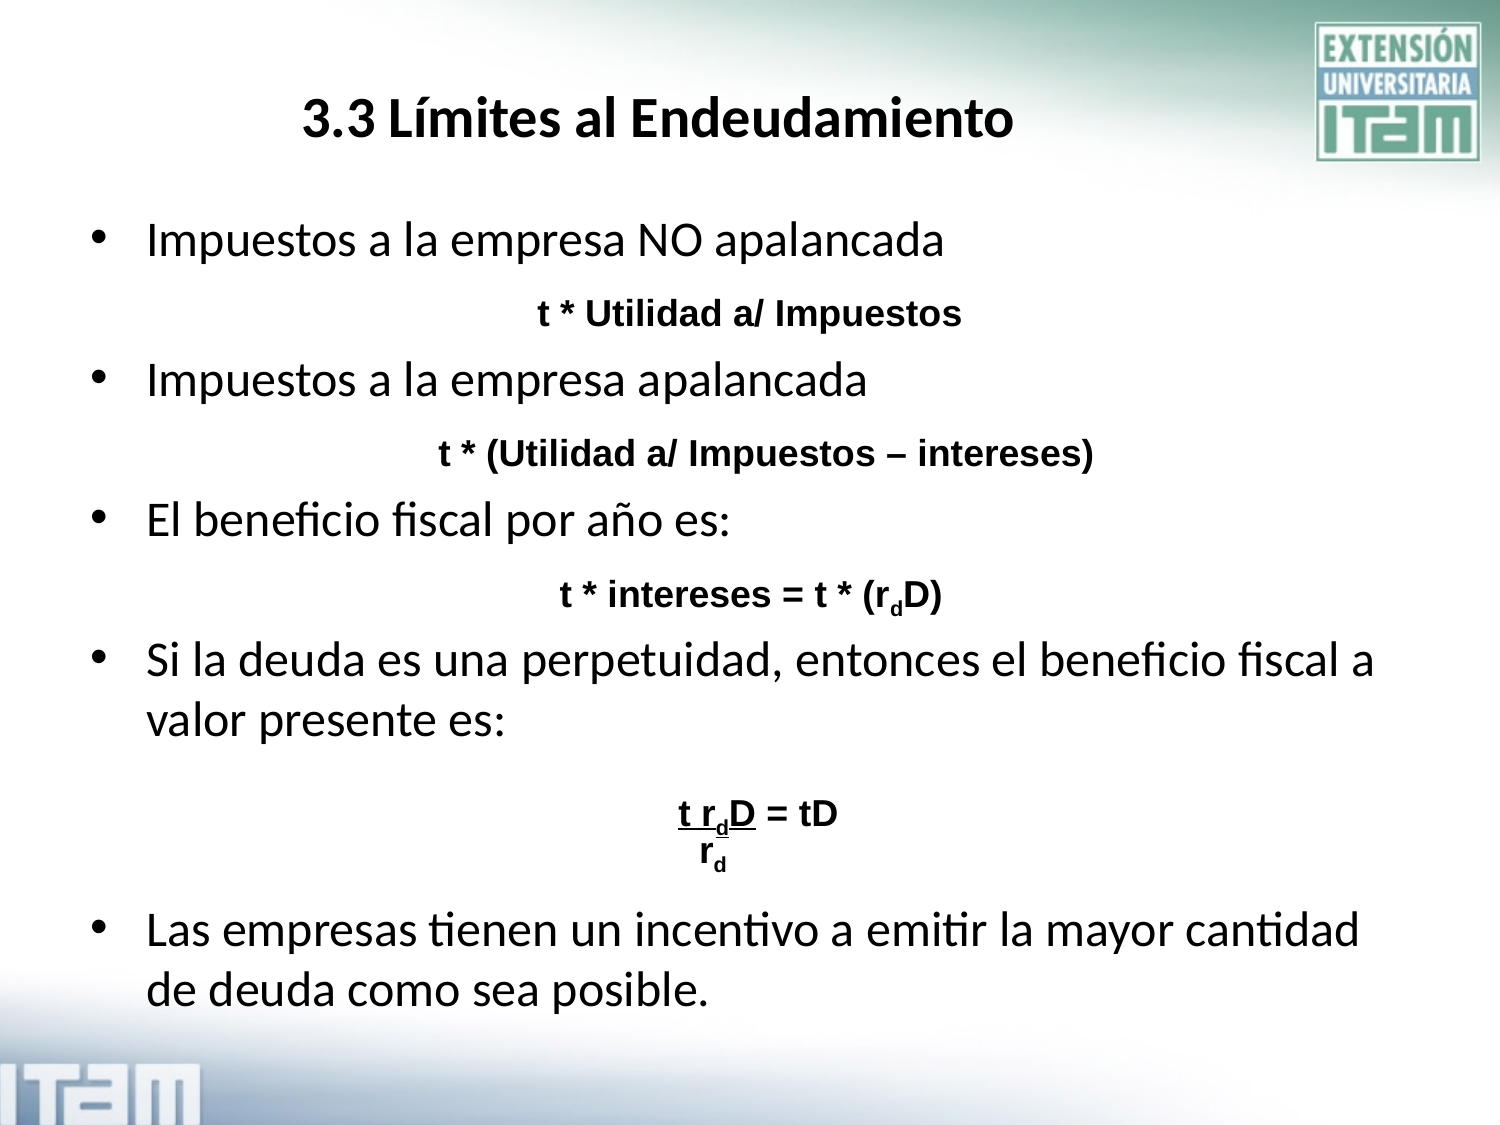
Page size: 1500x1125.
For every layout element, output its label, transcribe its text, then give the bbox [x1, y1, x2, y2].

list Impuestos a la empresa NO apalancada Impuestos a la empresa apalancada El beneficio fiscal por año es: Si la deuda es una perpetuidad, entonces el beneficio fiscal a valor presente es: Las empresas tienen un incentivo a emitir la mayor cantidad de deuda como sea posible. [74, 198, 1426, 1006]
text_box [661, 780, 856, 880]
text_box t * (Utilidad a/ Impuestos – intereses) [423, 421, 1110, 482]
text_box t * Utilidad a/ Impuestos [522, 281, 978, 341]
text_box t * intereses = t * (rdD) [544, 562, 958, 629]
picture [0, 0, 1500, 1125]
title 3.3 Límites al Endeudamiento [46, 20, 1271, 209]
